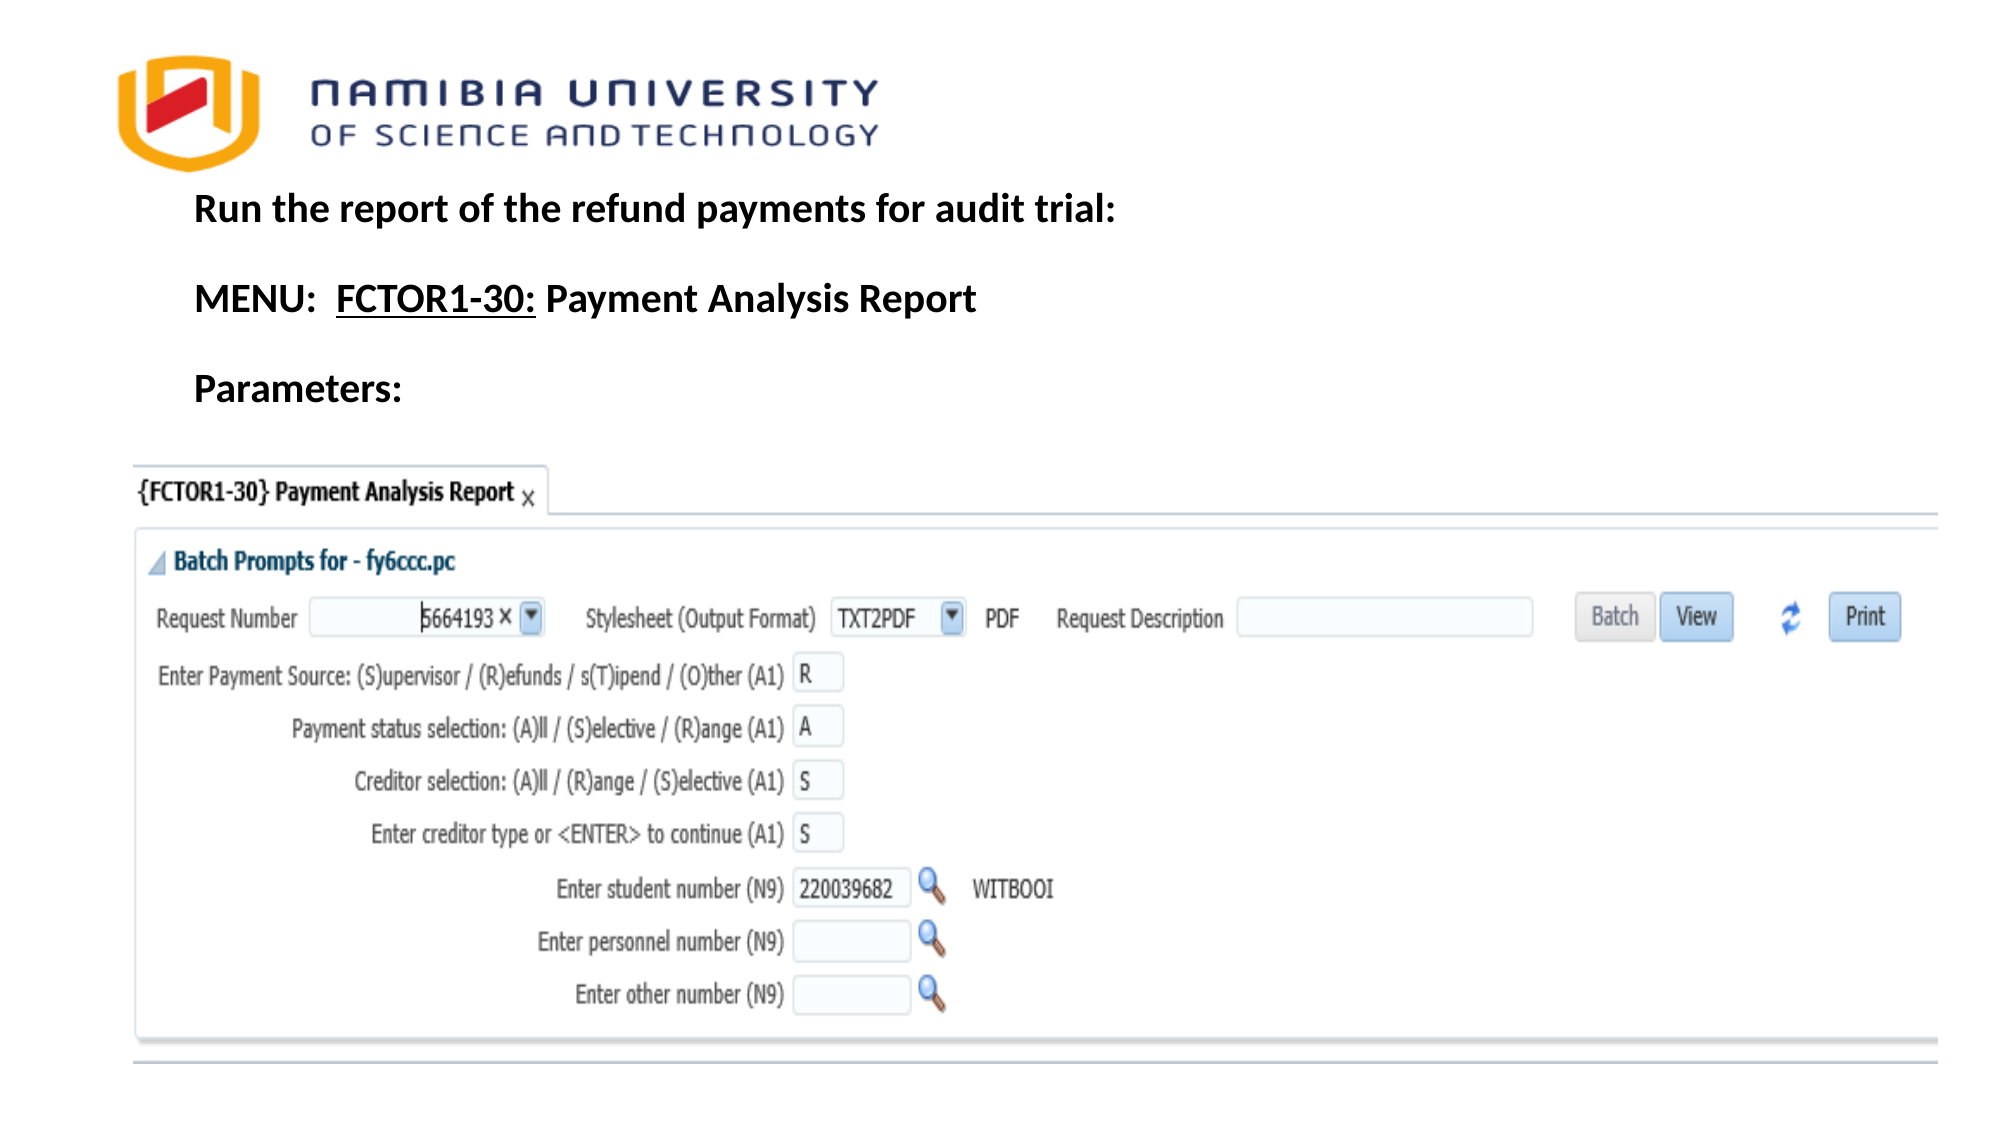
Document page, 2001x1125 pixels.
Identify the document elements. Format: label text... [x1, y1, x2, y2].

title Run the report of the refund payments for audit trial: MENU: FCTOR1-30: Payment Analysis Report Parameters: [179, 219, 1905, 424]
picture [132, 456, 1939, 1065]
picture [85, 21, 891, 188]
